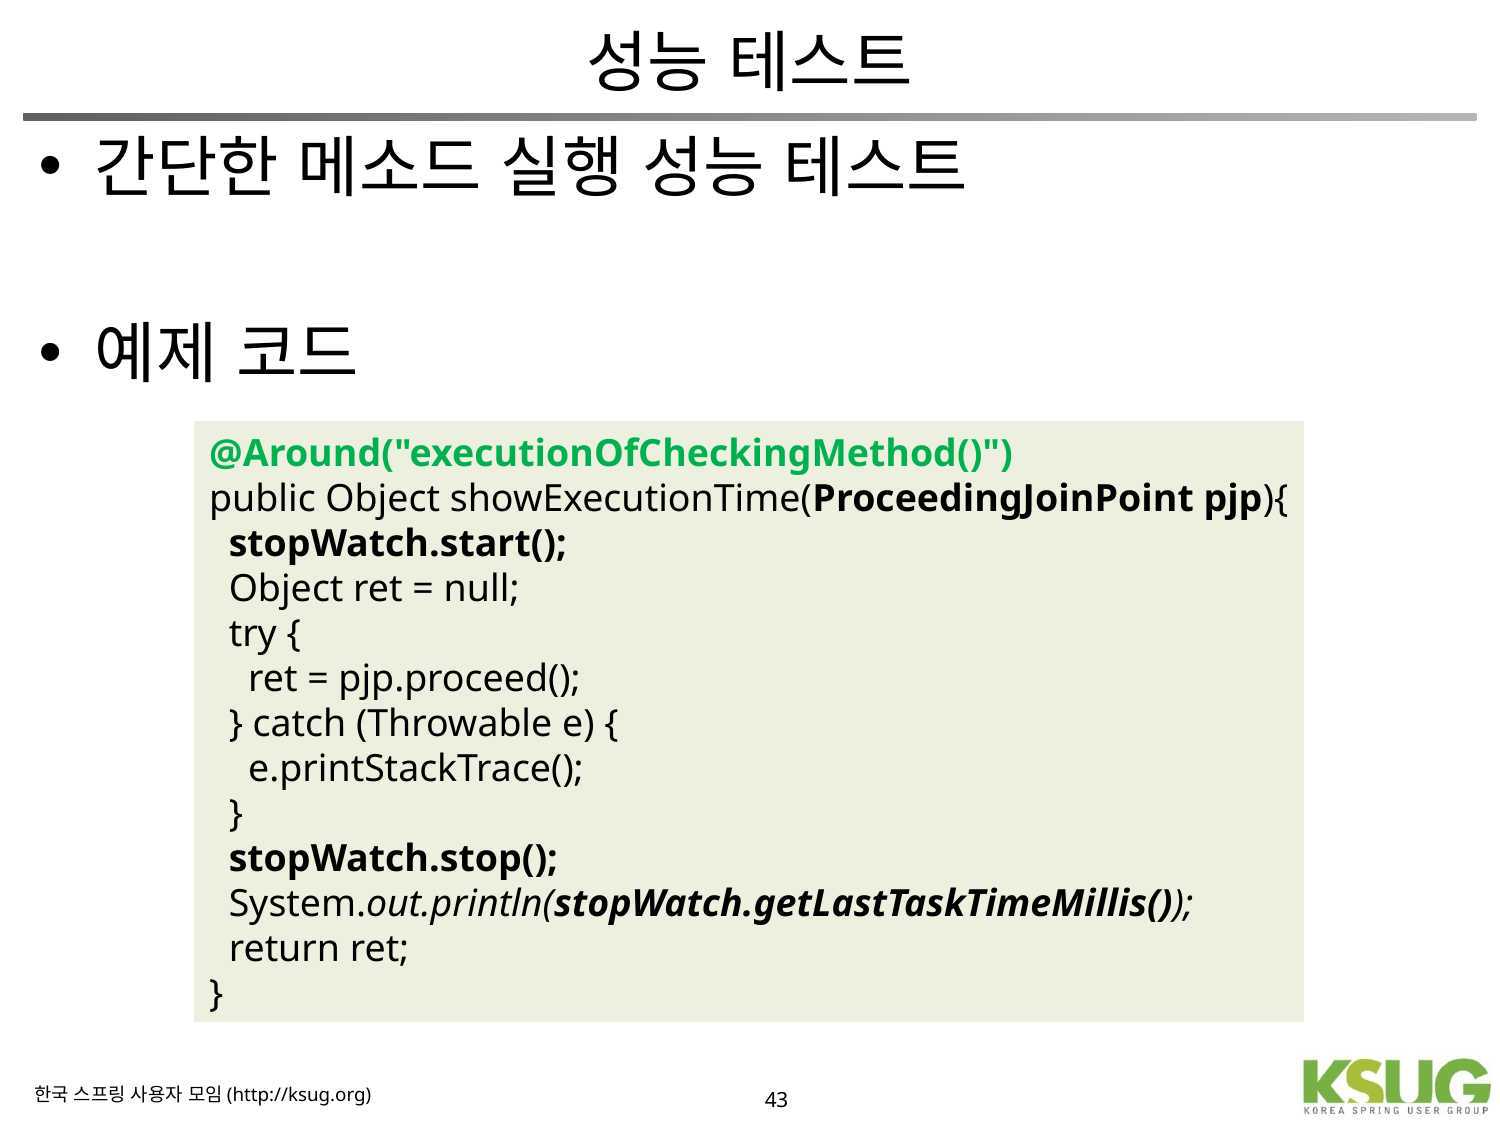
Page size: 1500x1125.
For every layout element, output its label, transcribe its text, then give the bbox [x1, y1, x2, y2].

picture [1300, 1055, 1492, 1118]
list 간단한 메소드 실행 성능 테스트 예제 코드 [23, 117, 1477, 1043]
text_box @Around("executionOfCheckingMethod()") public Object showExecutionTime(ProceedingJoinPoint pjp){ stopWatch.start(); Object ret = null; try { ret = pjp.proceed(); } catch (Throwable e) { e.printStackTrace(); } stopWatch.stop(); System.out.println(stopWatch.getLastTaskTimeMillis()); return ret; } [194, 421, 1304, 1022]
title 성능 테스트 [23, 11, 1477, 108]
